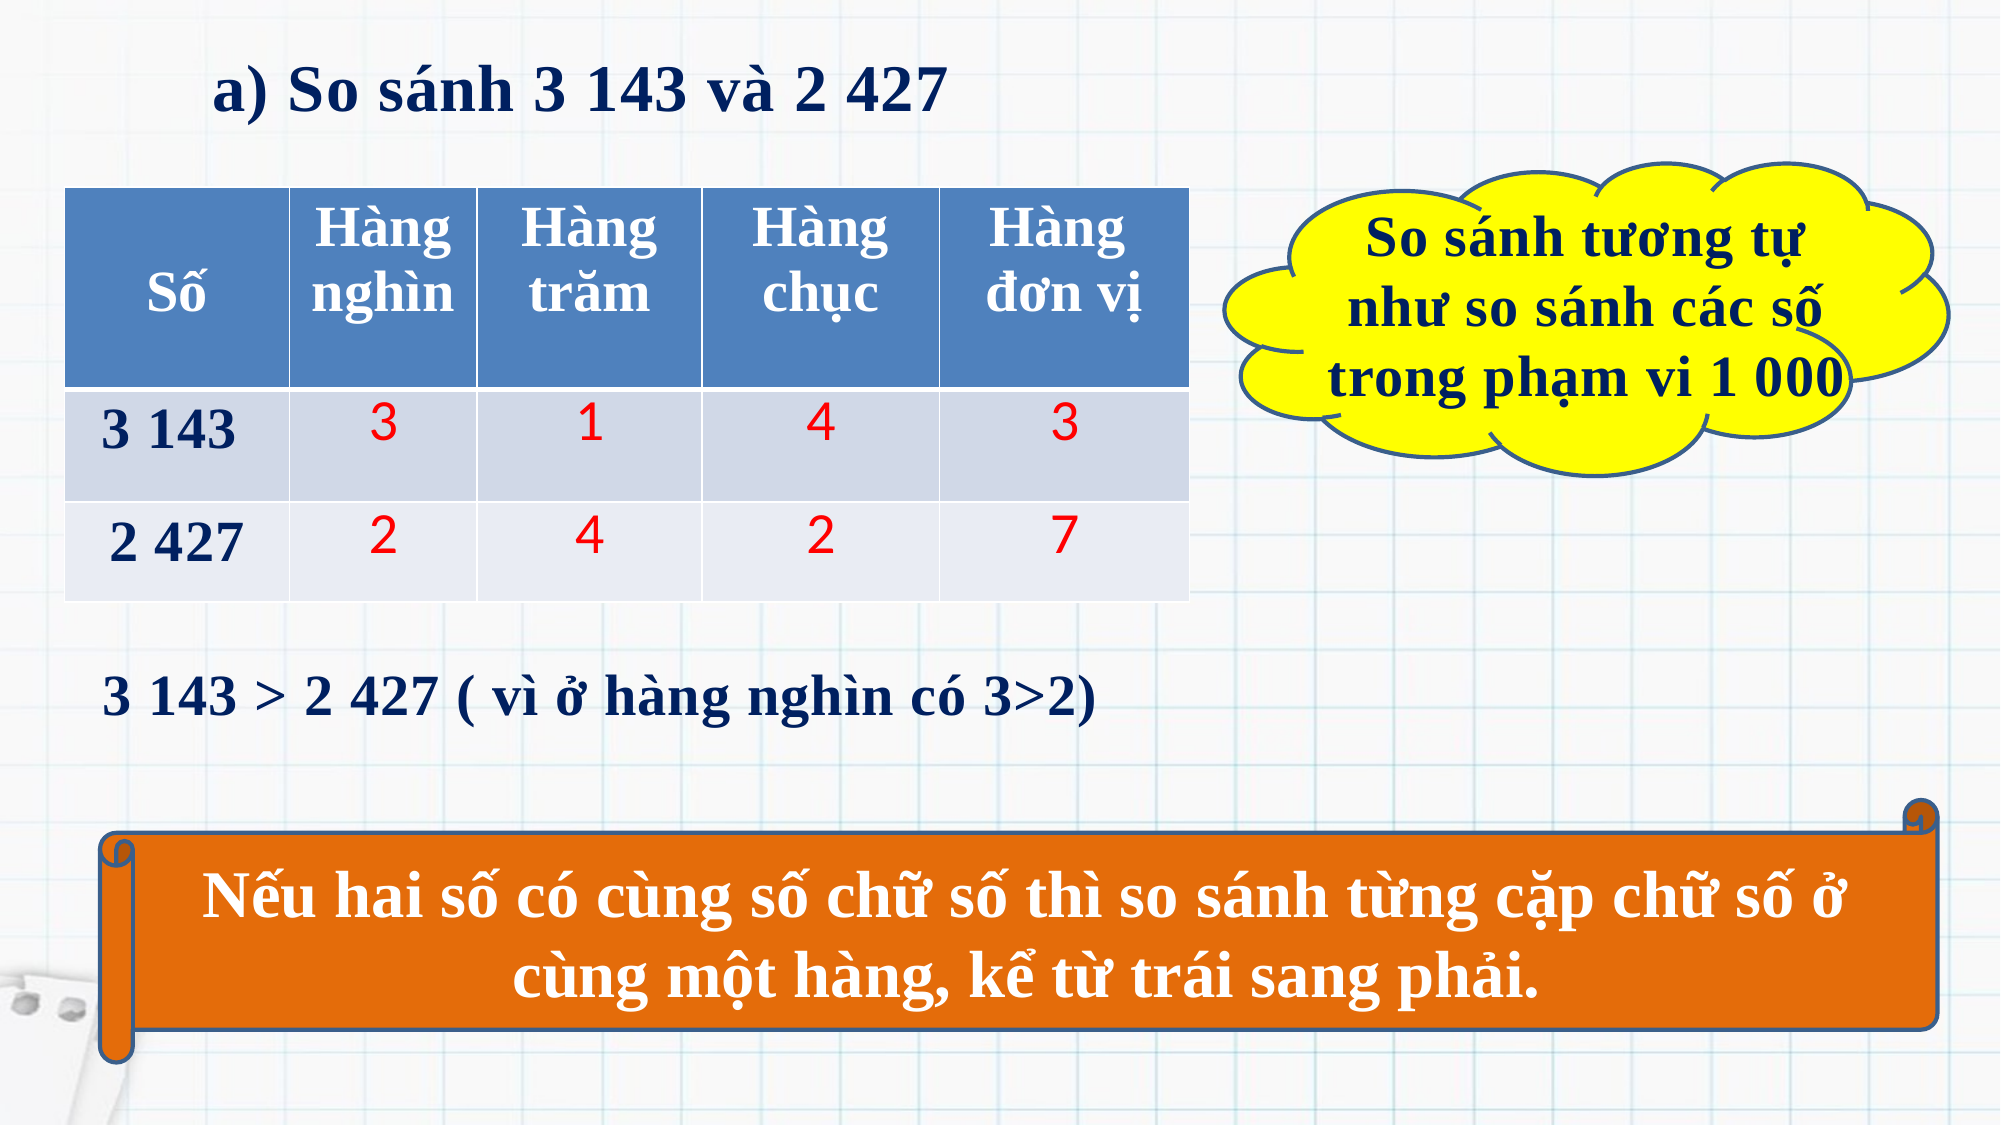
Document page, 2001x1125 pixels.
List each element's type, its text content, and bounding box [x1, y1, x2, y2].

table_header Hàng nghìn [290, 188, 476, 387]
text_box Nếu hai số có cùng số chữ số thì so sánh từng cặp chữ số ở cùng một hàng, kể từ trái sang phải. [97, 797, 1940, 1065]
text_box So sánh tương tự như so sánh các số trong phạm vi 1 000 [1295, 190, 1878, 416]
table_header Hàng chục [703, 188, 939, 387]
table_cell 2 [290, 503, 476, 601]
text_box [1473, 131, 2000, 562]
table_cell 3 [940, 392, 1189, 501]
text_box [1878, 202, 1951, 379]
table_cell 3 143 [65, 392, 289, 501]
text_box [1222, 232, 1834, 479]
table_cell 7 [940, 503, 1189, 601]
table_cell 4 [703, 392, 939, 501]
picture [0, 0, 2001, 1125]
table_header Số [65, 188, 289, 387]
table_cell 2 427 [65, 503, 289, 601]
table_cell 4 [478, 503, 701, 601]
table_cell 3 [290, 392, 476, 501]
text_box [1467, 161, 1863, 190]
table_cell 1 [478, 392, 701, 501]
table_cell 2 [703, 503, 939, 601]
table_header Hàng đơn vị [940, 188, 1189, 387]
text_box 3 143 > 2 427 ( vì ở hàng nghìn có 3>2) [87, 650, 1150, 735]
table_header Hàng trăm [478, 188, 701, 387]
text_box a) So sánh 3 143 và 2 427 [0, 37, 1200, 133]
